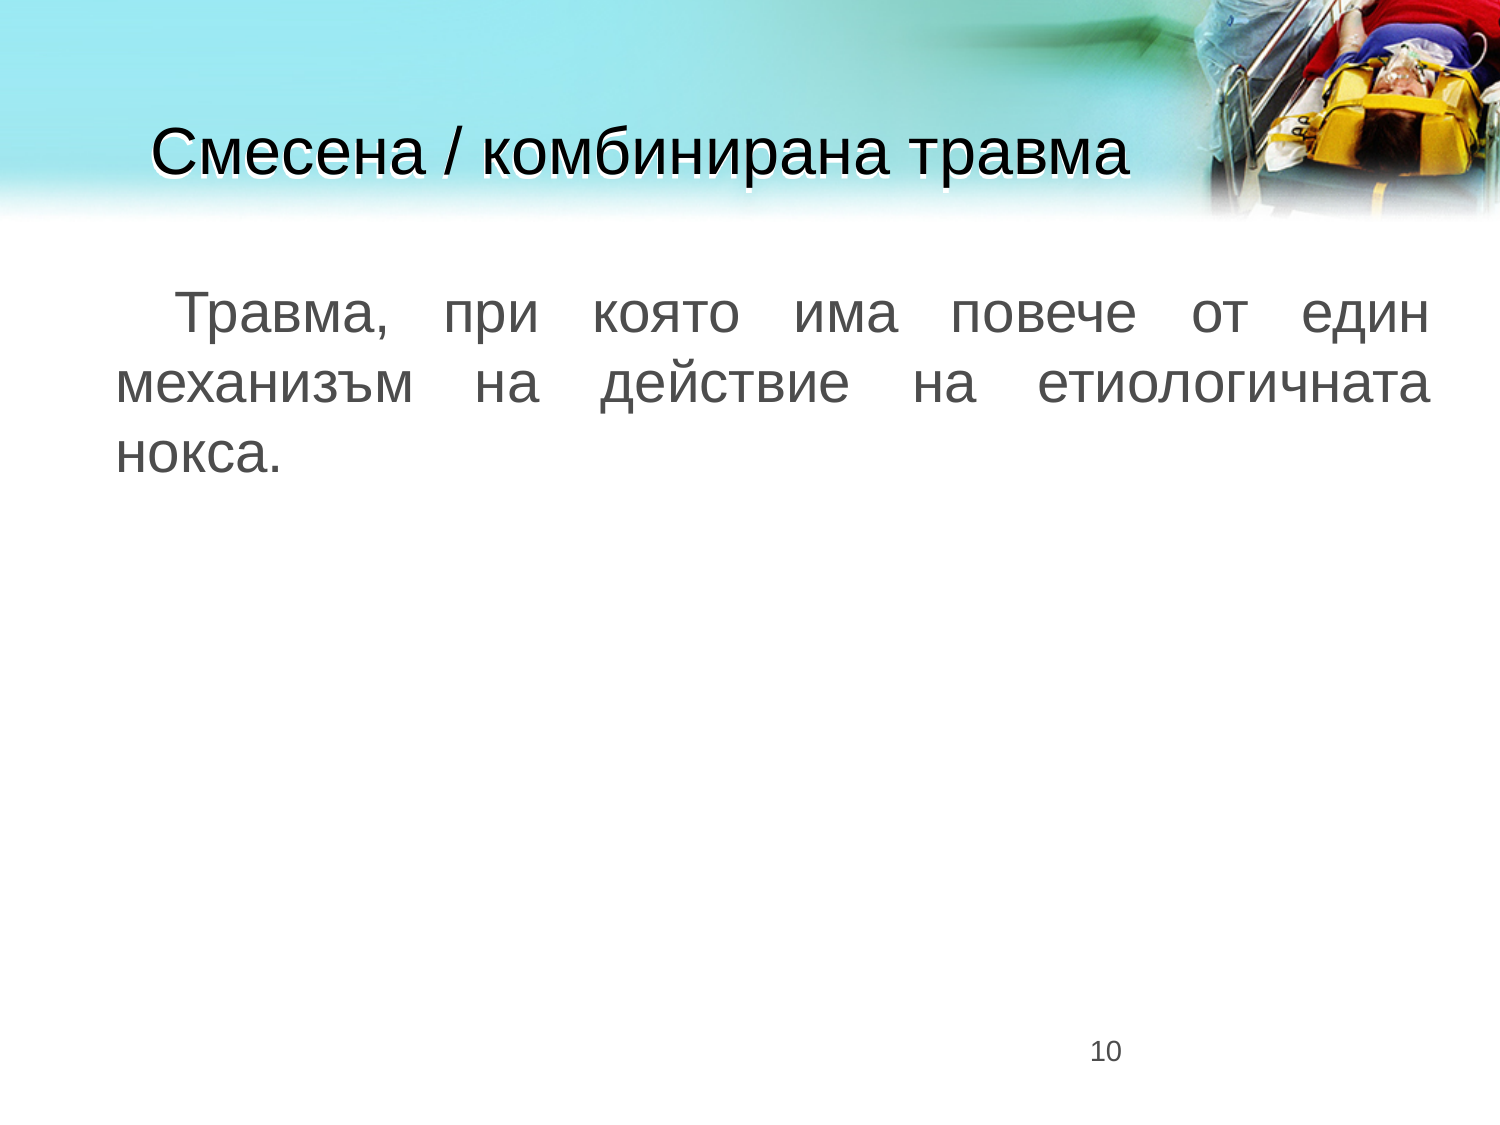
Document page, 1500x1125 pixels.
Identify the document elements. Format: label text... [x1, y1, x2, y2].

slide_number 10 [1074, 1024, 1425, 1103]
list Травма, при която има повече от един механизъм на действие на етиологичната нокса. [100, 267, 1447, 1024]
title Смесена / комбинирана травма [135, 37, 1399, 258]
picture [0, 0, 1500, 1125]
